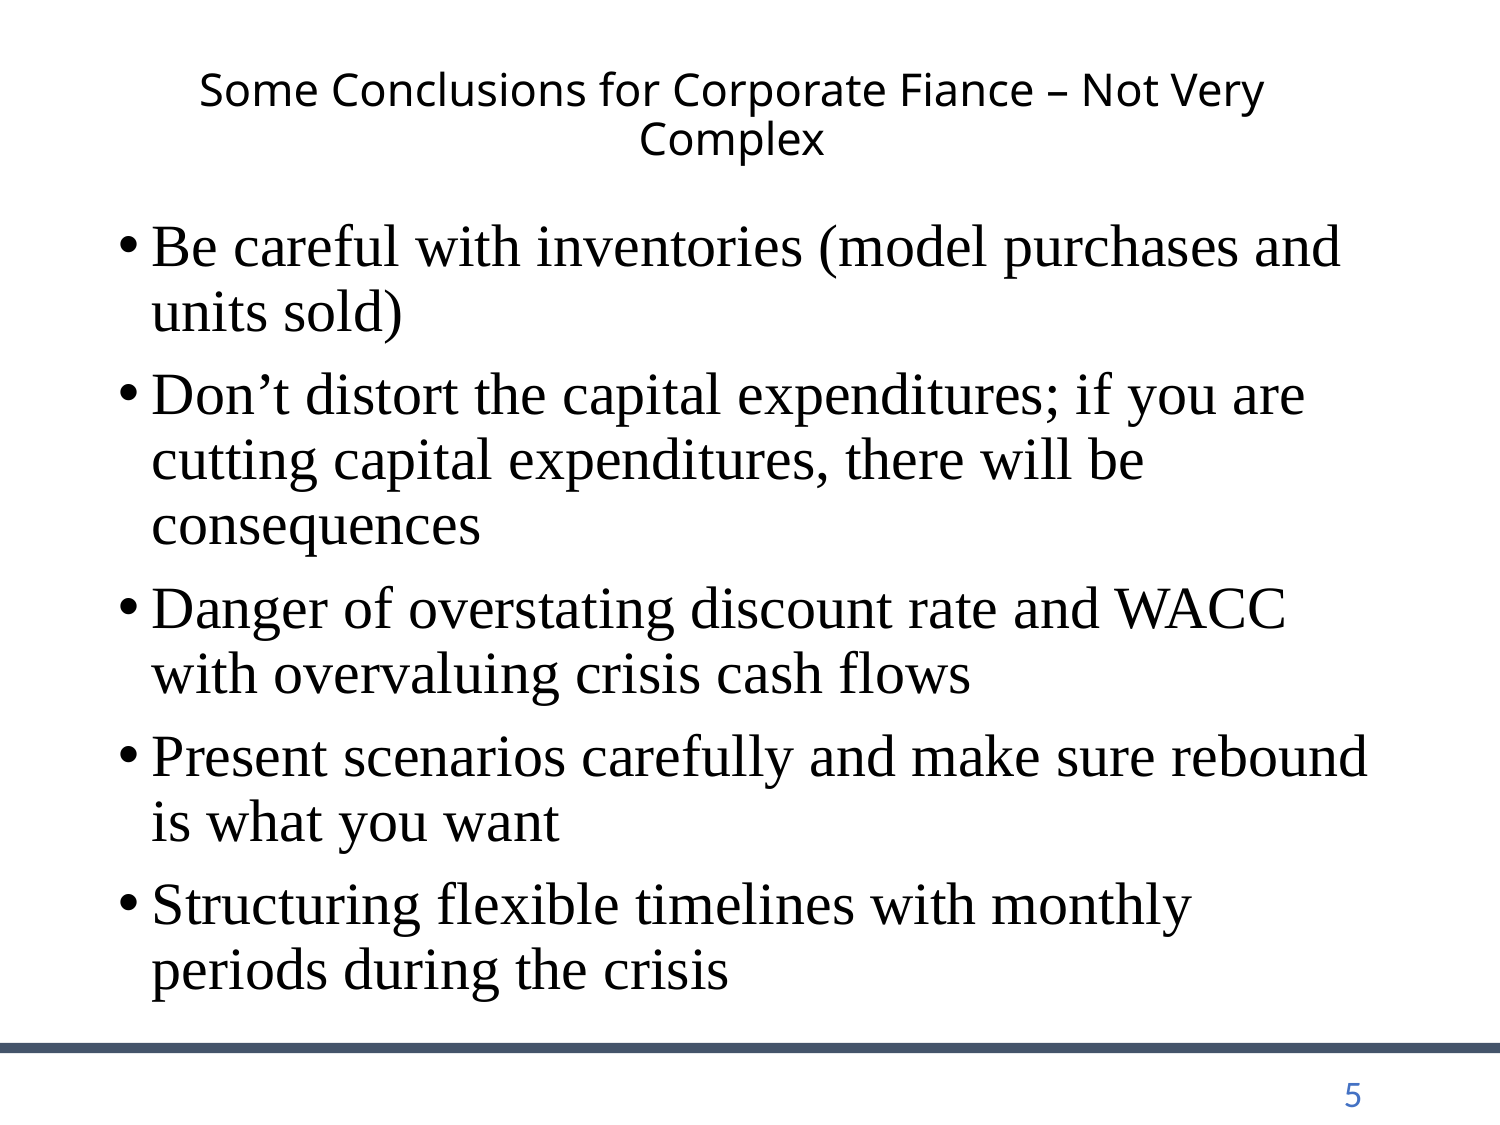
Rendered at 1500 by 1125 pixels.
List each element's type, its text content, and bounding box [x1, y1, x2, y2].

slide_number 5 [1277, 1062, 1429, 1115]
title Some Conclusions for Corporate Fiance – Not Very Complex [103, 59, 1361, 174]
list Be careful with inventories (model purchases and units sold) Don’t distort the capital expenditures; if you are cutting capital expenditures, there will be consequences Danger of overstating discount rate and WACC with overvaluing crisis cash flows Present scenarios carefully and make sure rebound is what you want Structuring flexible timelines with monthly periods during the crisis [103, 207, 1400, 1014]
